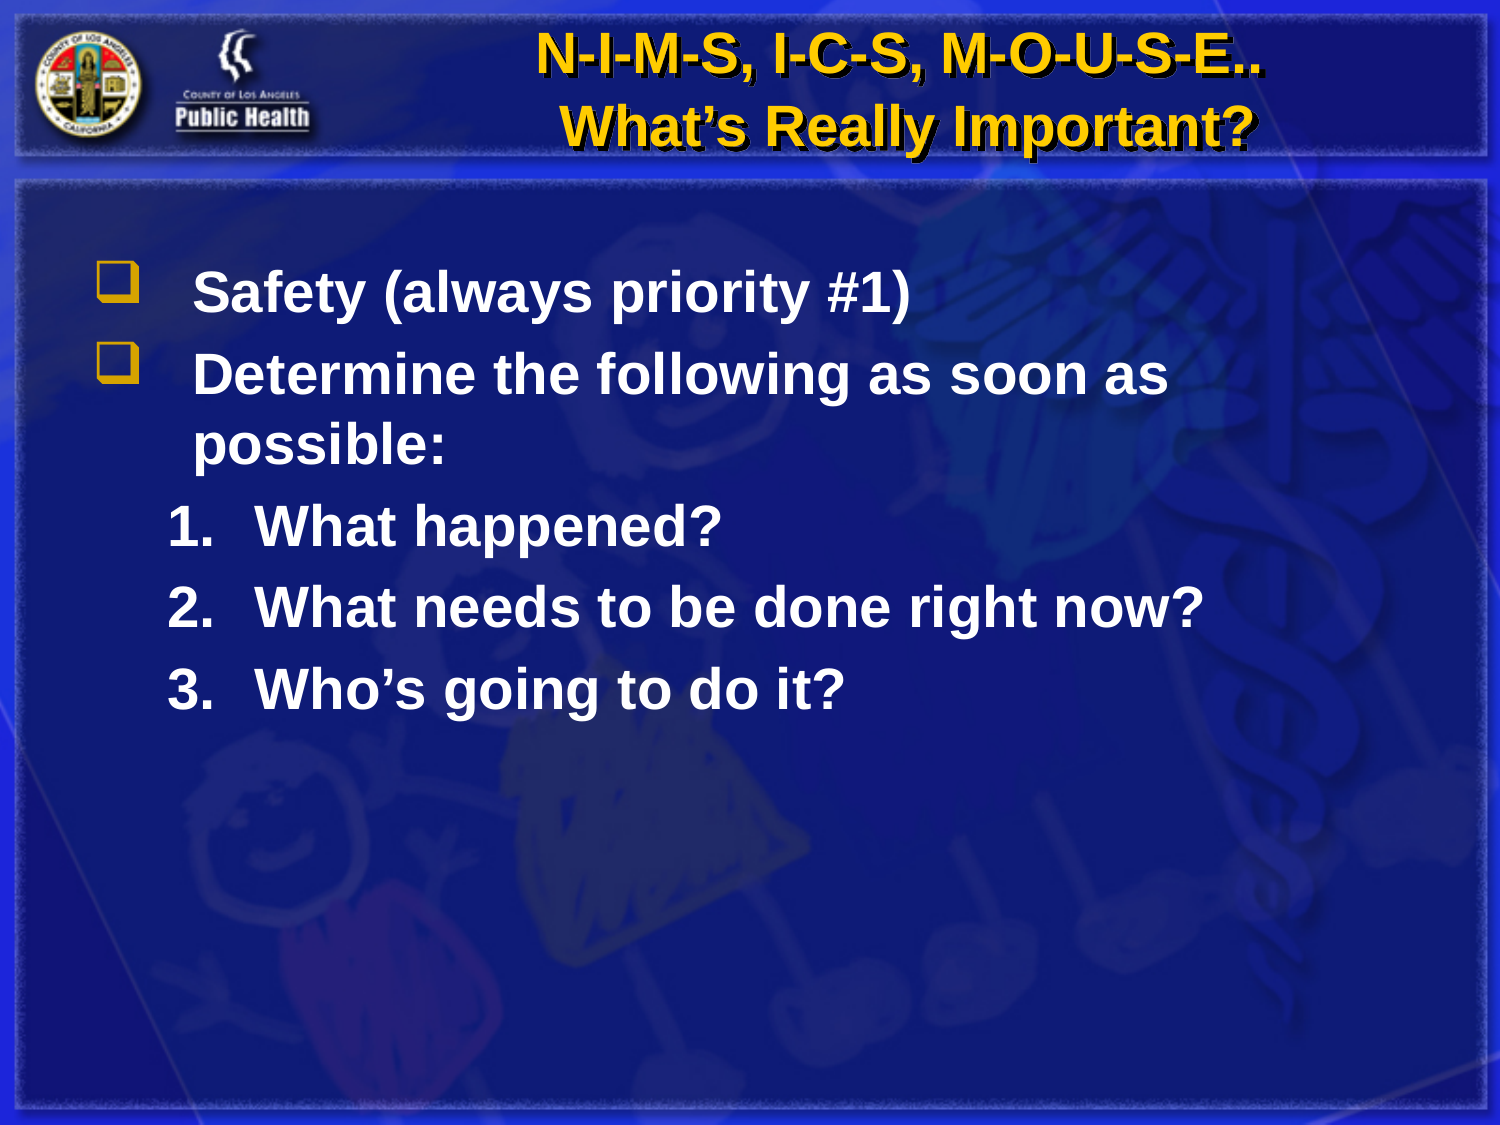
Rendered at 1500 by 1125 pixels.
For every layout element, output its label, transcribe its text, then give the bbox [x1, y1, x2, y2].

title N-I-M-S, I-C-S, M-O-U-S-E.. What’s Really Important? [339, 9, 1478, 161]
list Safety (always priority #1) Determine the following as soon as possible: What happened? What needs to be done right now? Who’s going to do it? [87, 249, 1400, 750]
picture [0, 0, 1500, 1125]
